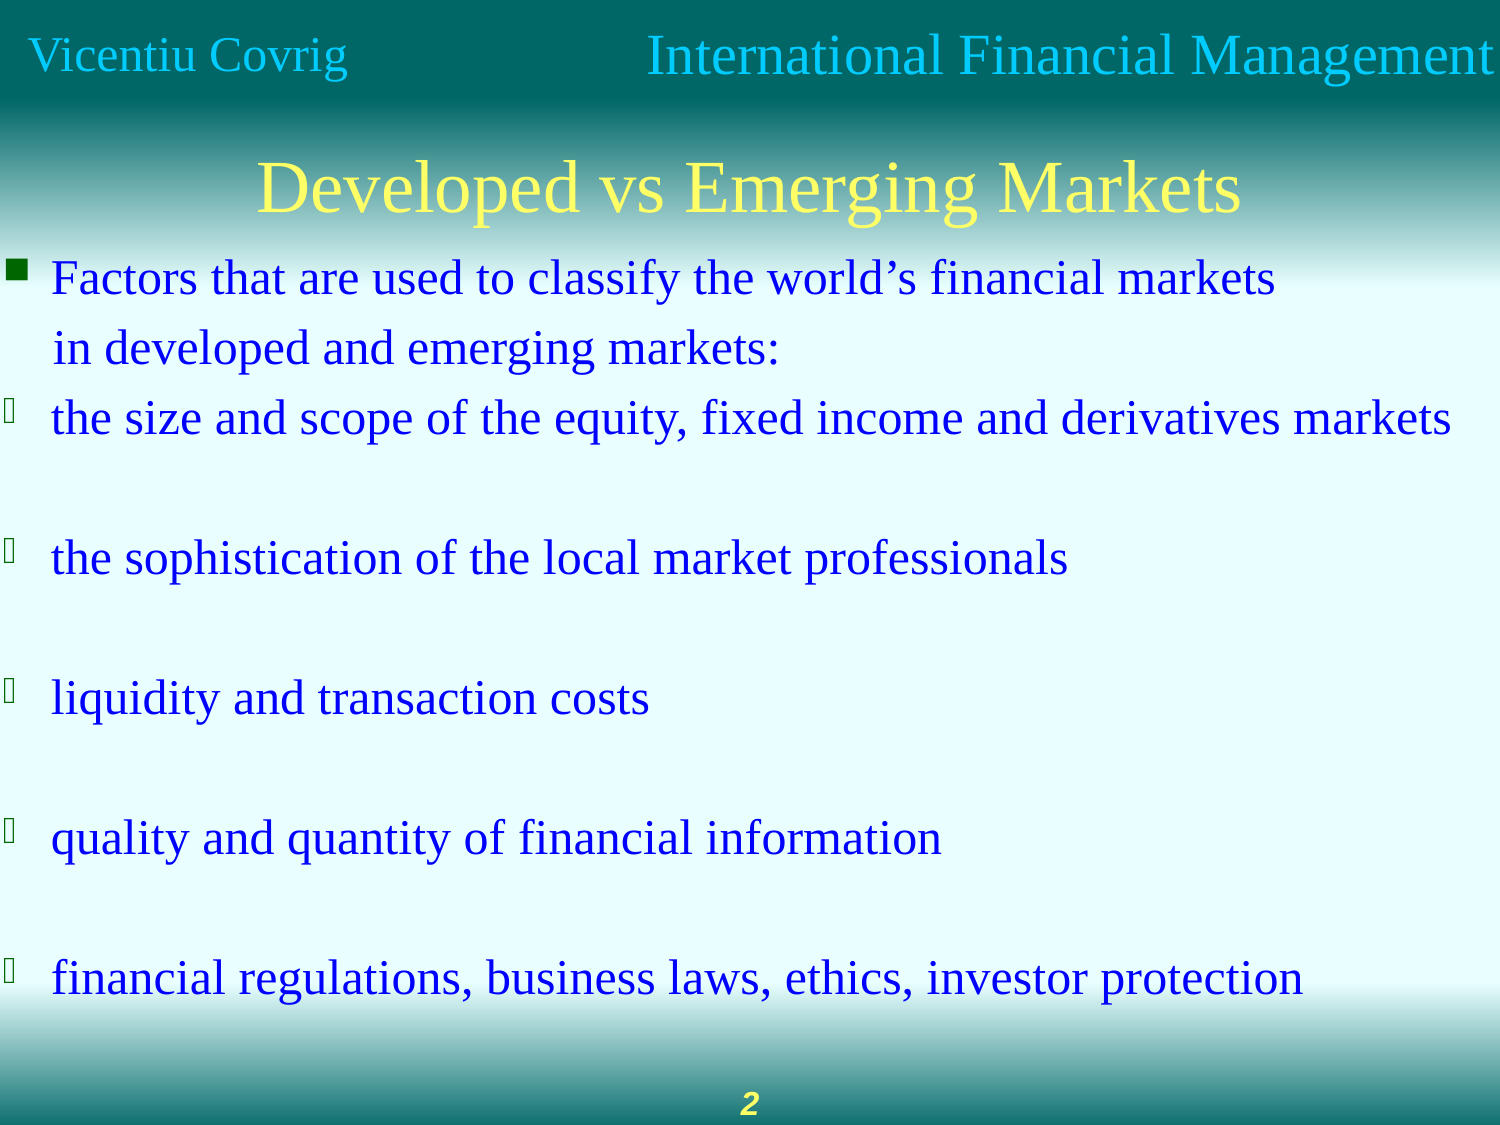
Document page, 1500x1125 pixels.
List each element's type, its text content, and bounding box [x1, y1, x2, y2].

text_box Developed vs Emerging Markets [0, 99, 1500, 288]
text_box Factors that are used to classify the world’s financial markets in developed and emerging markets: the size and scope of the equity, fixed income and derivatives markets the sophistication of the local market professionals liquidity and transaction costs quality and quantity of financial information financial regulations, business laws, ethics, investor protection [0, 237, 1468, 1012]
